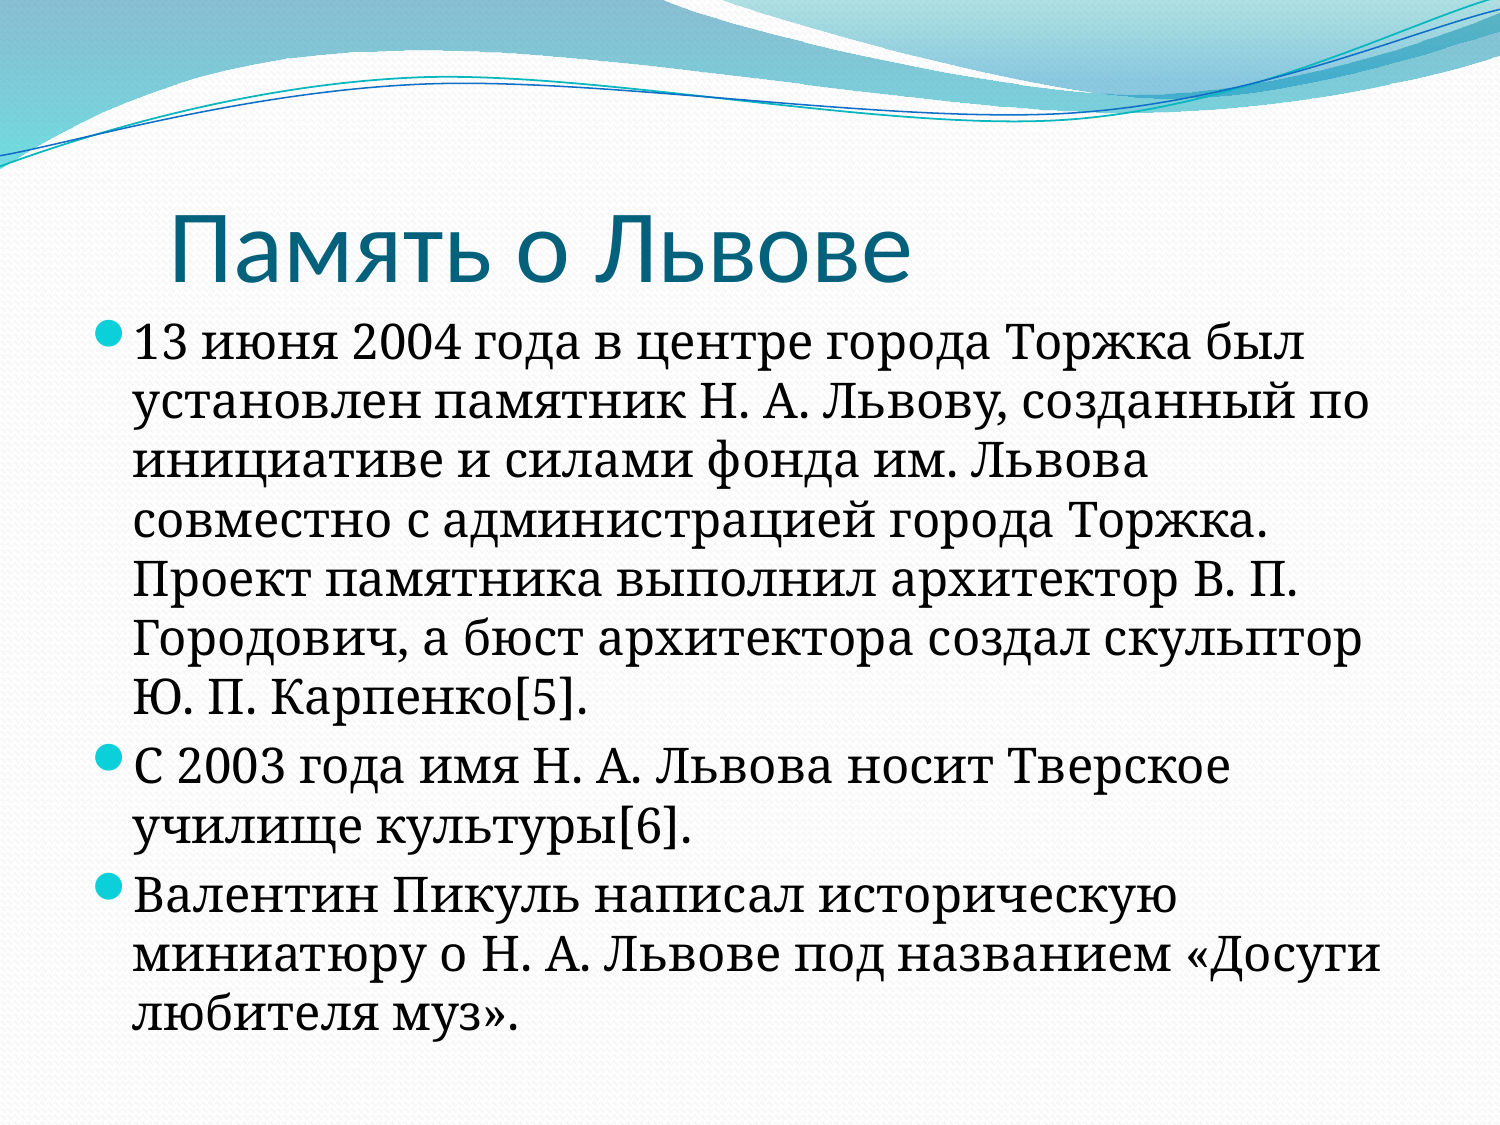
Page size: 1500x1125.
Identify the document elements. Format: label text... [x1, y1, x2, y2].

list 13 июня 2004 года в центре города Торжка был установлен памятник Н. А. Львову, созданный по инициативе и силами фонда им. Львова совместно с администрацией города Торжка. Проект памятника выполнил архитектор В. П. Городович, а бюст архитектора создал скульптор Ю. П. Карпенко[5]. C 2003 года имя Н. А. Львова носит Тверское училище культуры[6]. Валентин Пикуль написал историческую миниатюру о Н. А. Львове под названием «Досуги любителя муз». [76, 302, 1436, 1053]
title Память о Львове [75, 115, 1425, 303]
